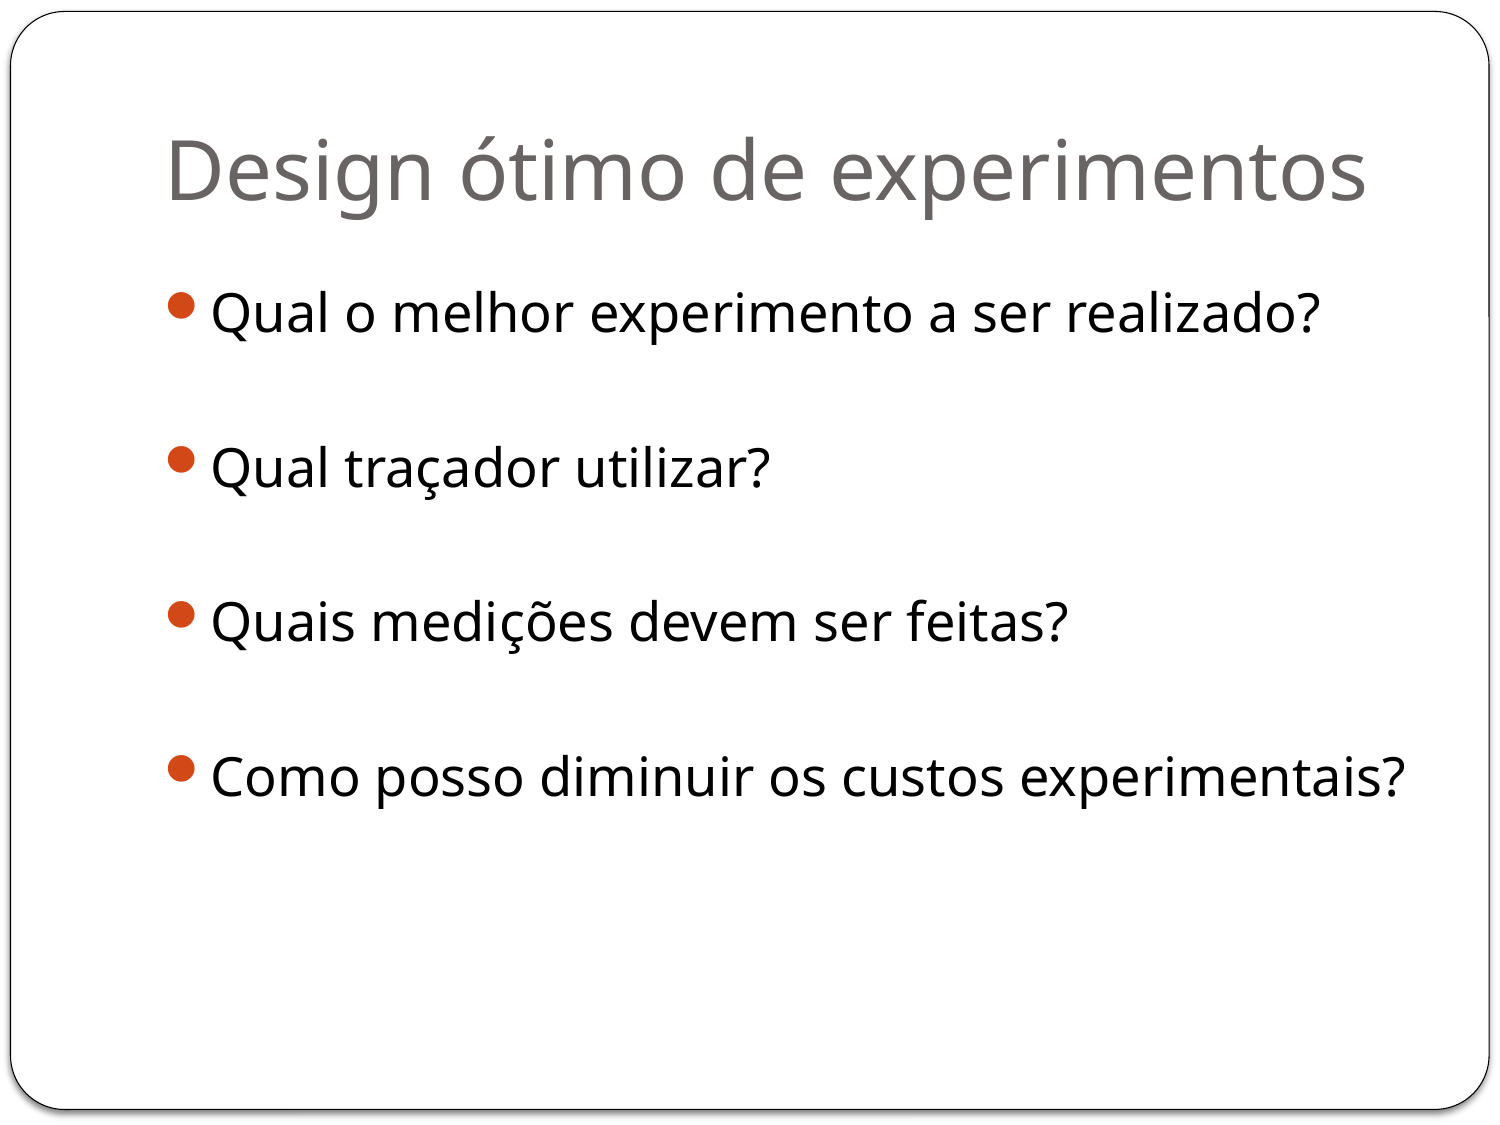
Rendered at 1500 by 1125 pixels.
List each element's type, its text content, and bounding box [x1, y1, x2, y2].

title Design ótimo de experimentos [150, 45, 1425, 233]
list Qual o melhor experimento a ser realizado? Qual traçador utilizar? Quais medições devem ser feitas? Como posso diminuir os custos experimentais? [150, 271, 1425, 1022]
